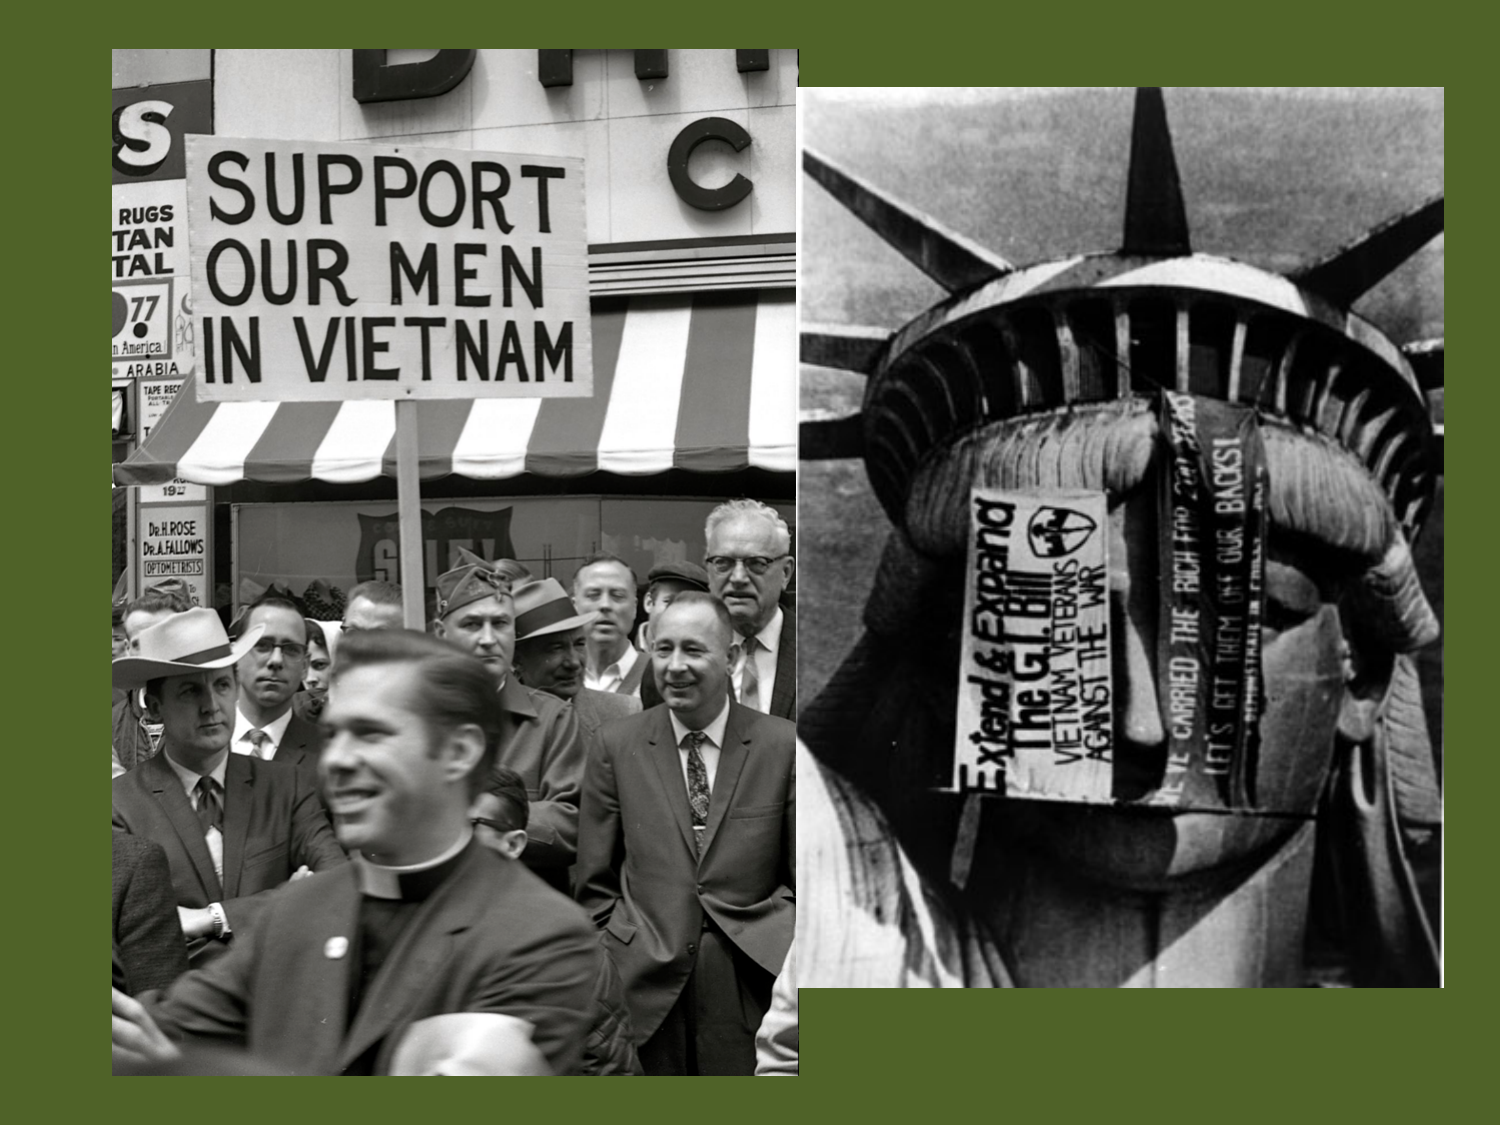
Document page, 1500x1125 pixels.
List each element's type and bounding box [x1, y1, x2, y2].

picture [112, 49, 1444, 1077]
